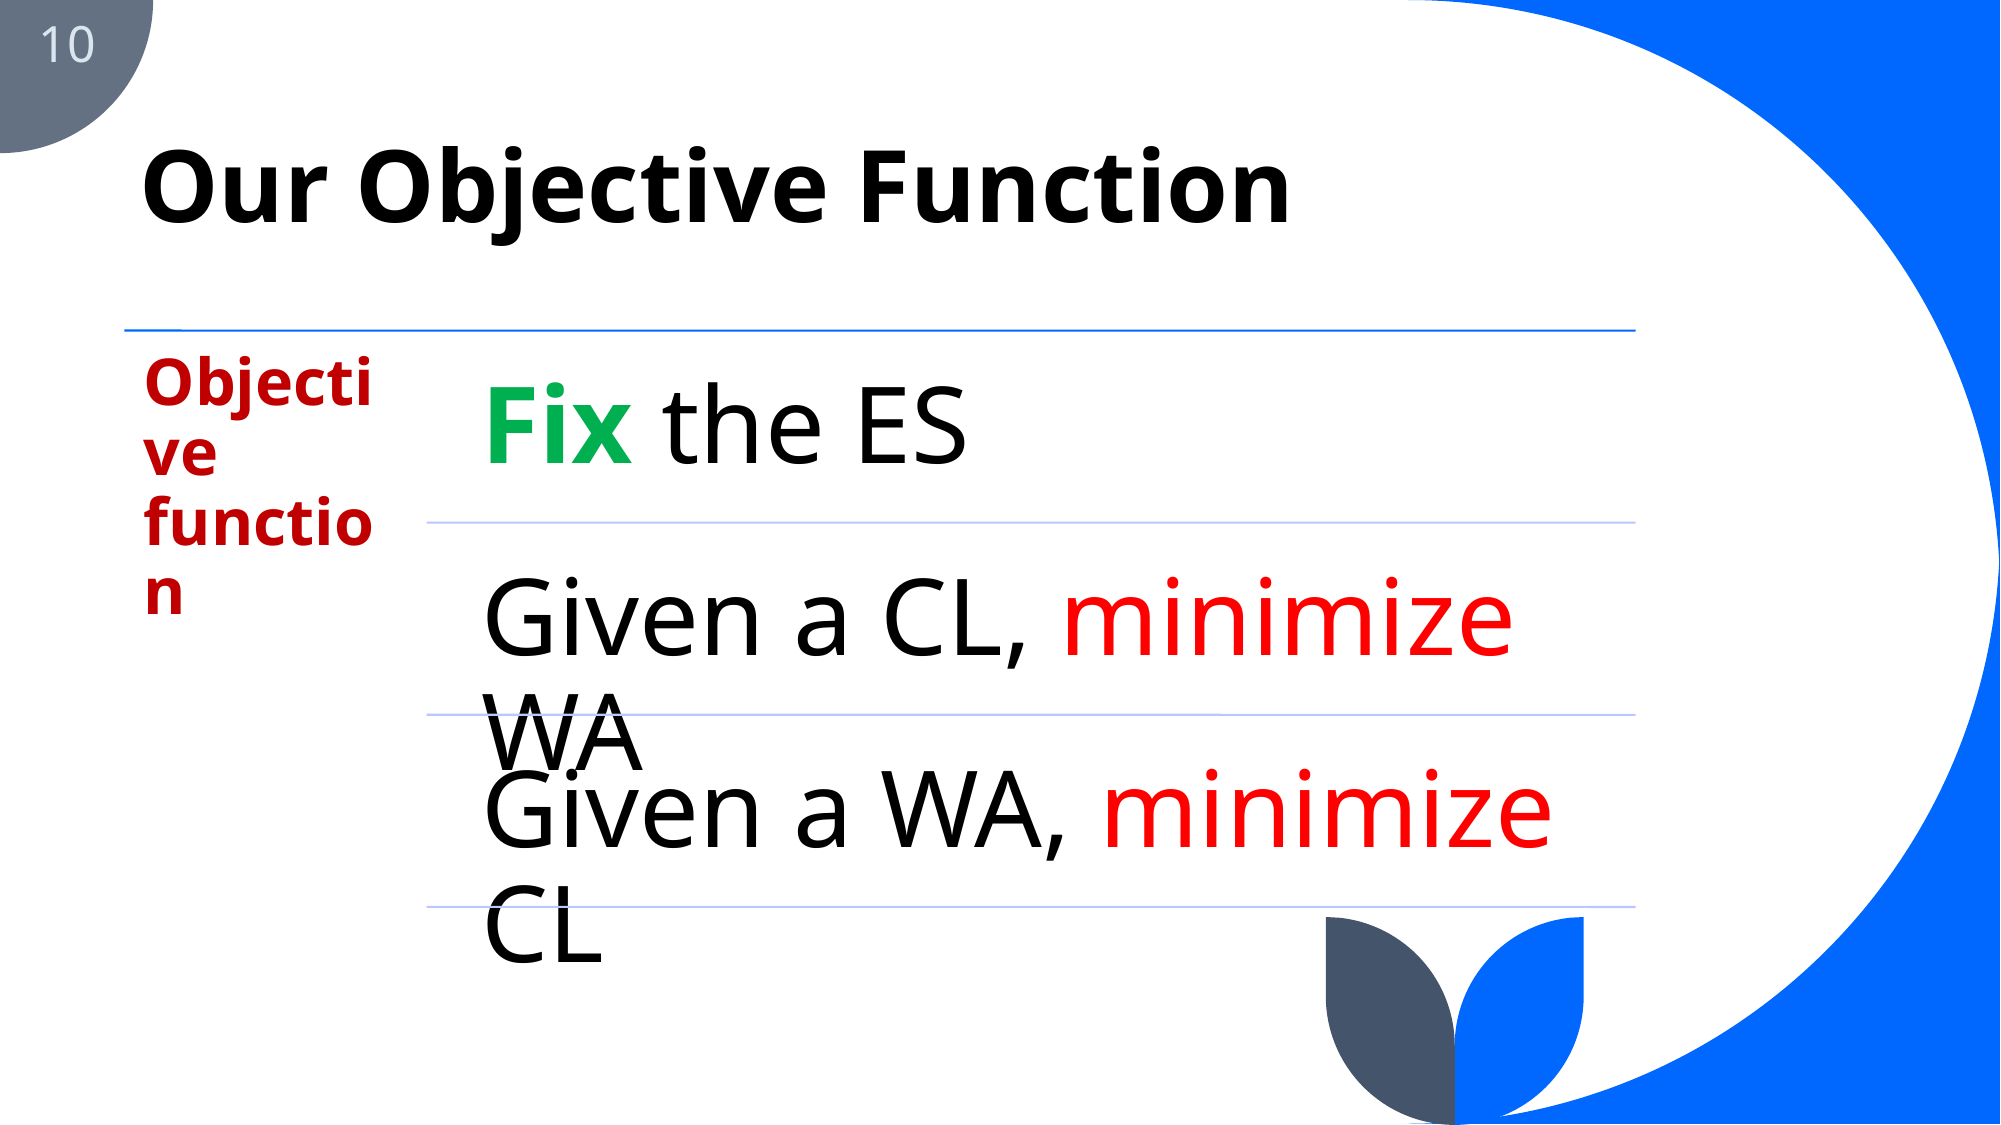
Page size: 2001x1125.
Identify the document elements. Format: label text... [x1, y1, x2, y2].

slide_number 10 [14, 16, 111, 77]
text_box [124, 330, 1636, 917]
title Our Objective Function [124, 34, 1729, 252]
